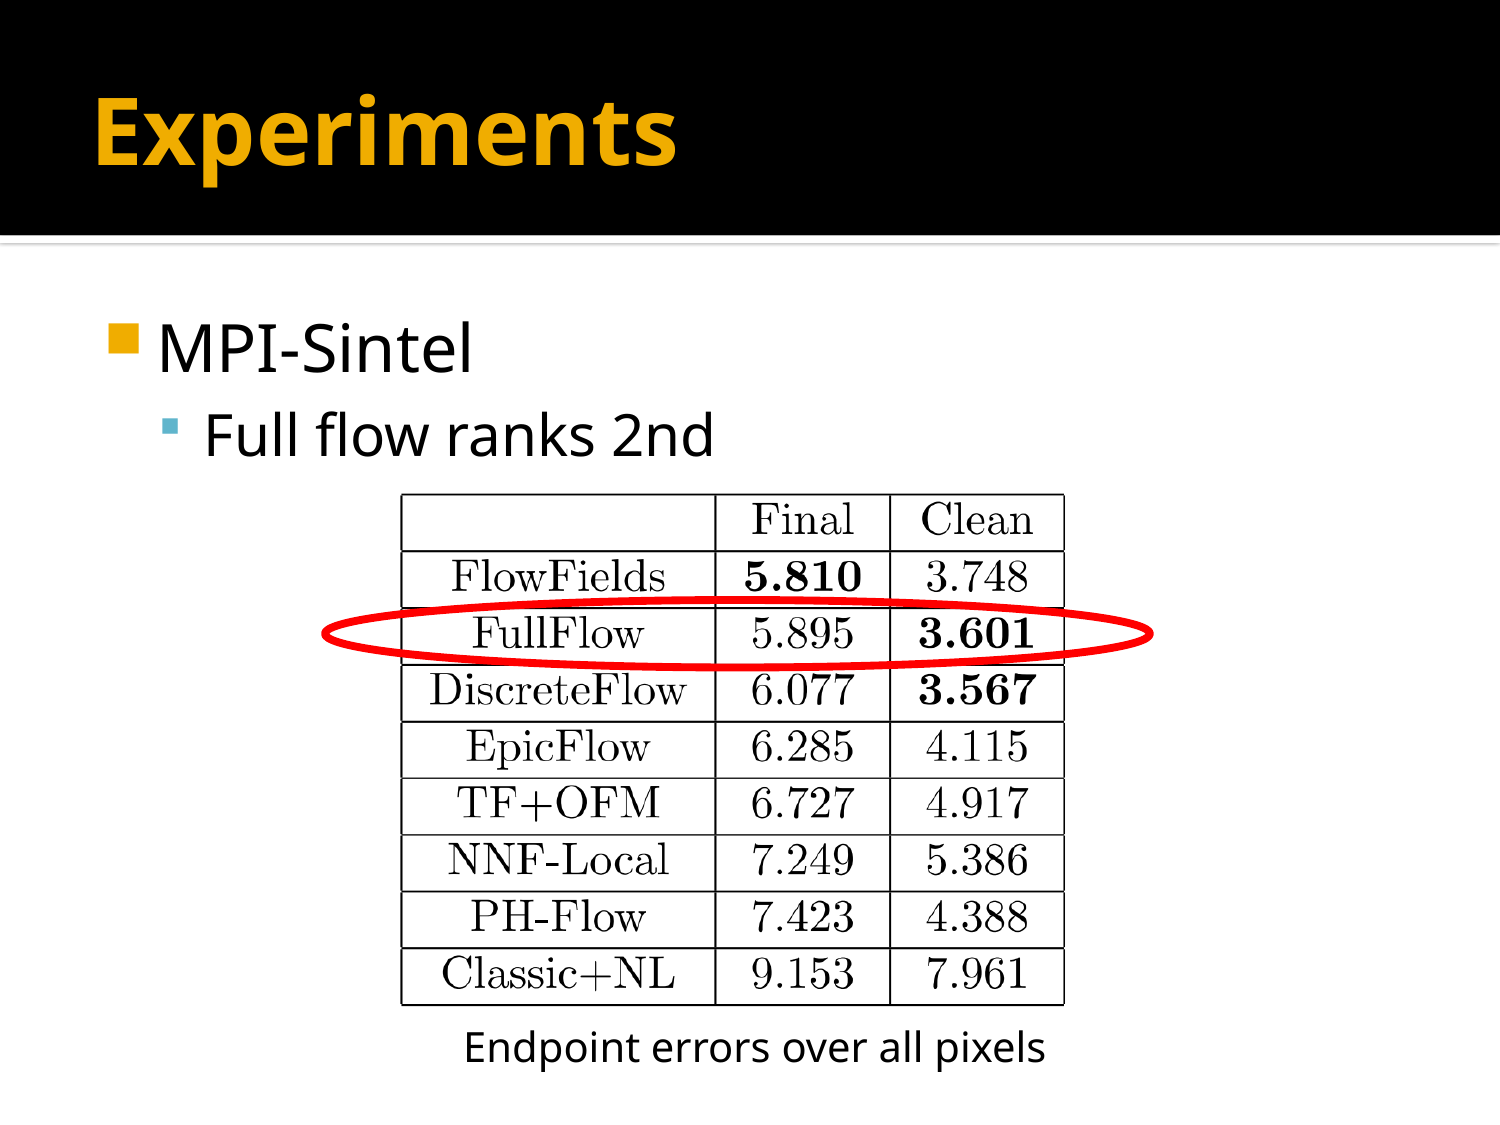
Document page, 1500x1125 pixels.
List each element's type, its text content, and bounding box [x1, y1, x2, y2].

text_box Endpoint errors over all pixels [448, 1029, 1062, 1078]
picture [386, 481, 1082, 1021]
title Experiments [75, 25, 1425, 231]
text_box [321, 612, 380, 655]
list MPI-Sintel Full flow ranks 2nd [75, 291, 1425, 1050]
text_box [1086, 611, 1154, 656]
